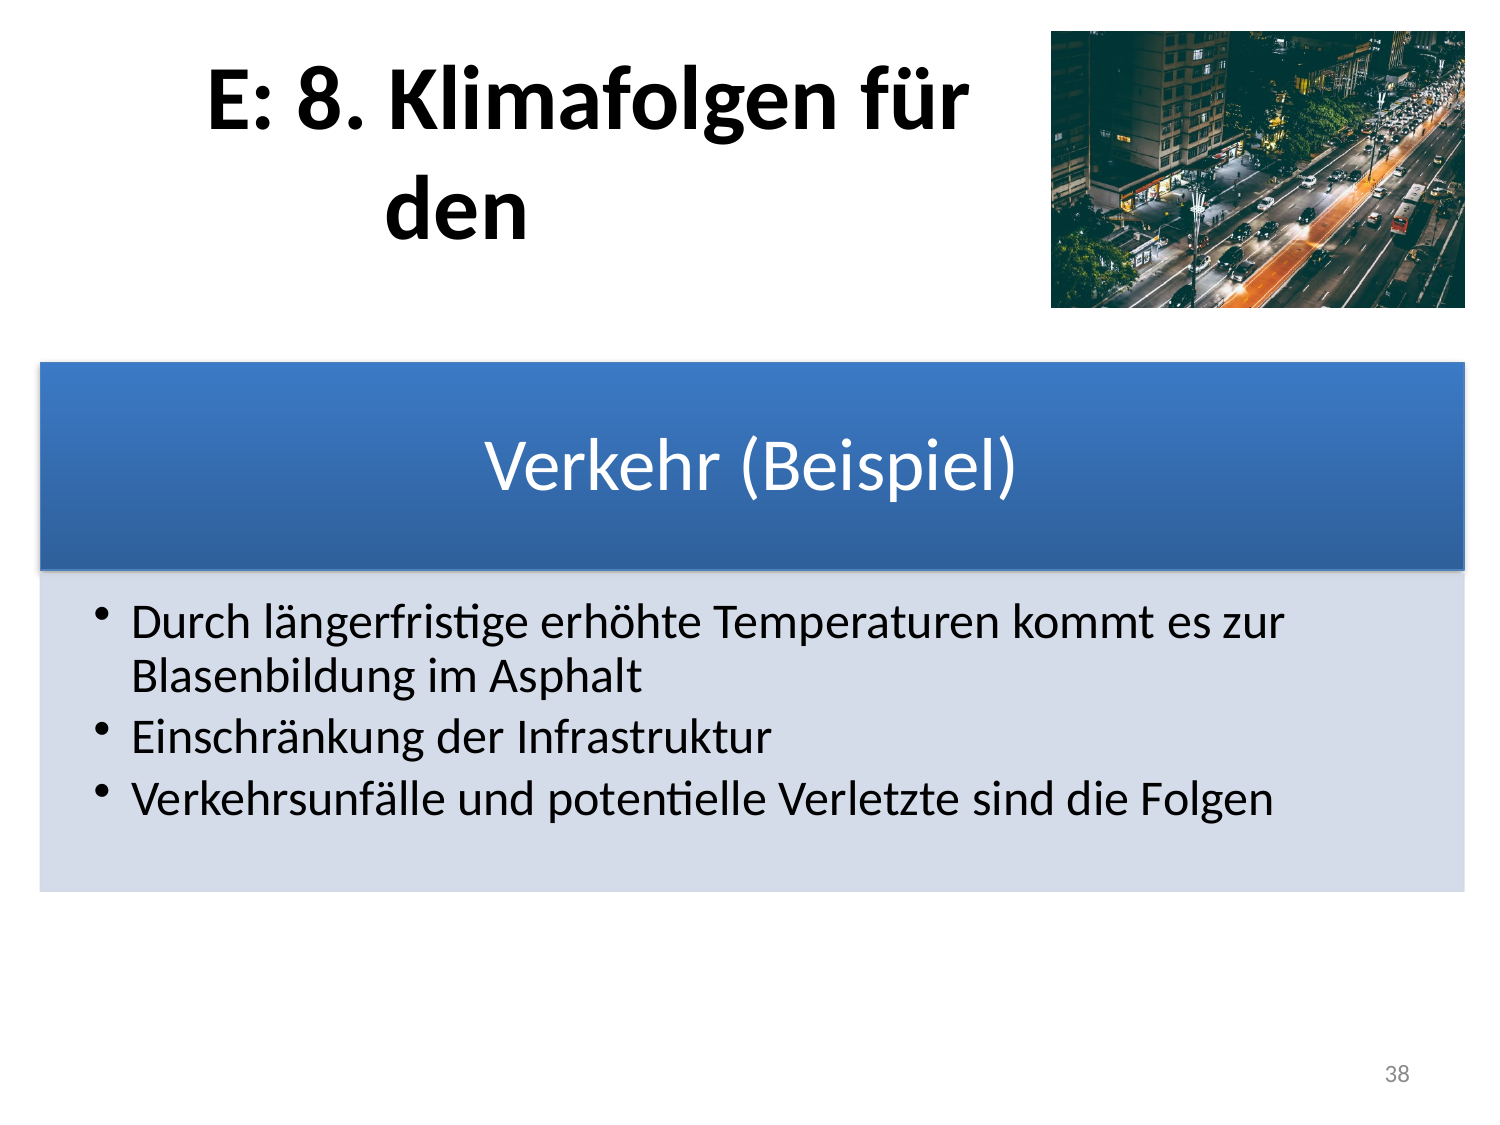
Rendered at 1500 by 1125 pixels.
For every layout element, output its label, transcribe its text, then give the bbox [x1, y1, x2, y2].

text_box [40, 362, 1465, 895]
slide_number 38 [1074, 1042, 1425, 1103]
picture [1050, 31, 1465, 308]
text_box E: 8. Klimafolgen für den [41, 30, 1051, 266]
